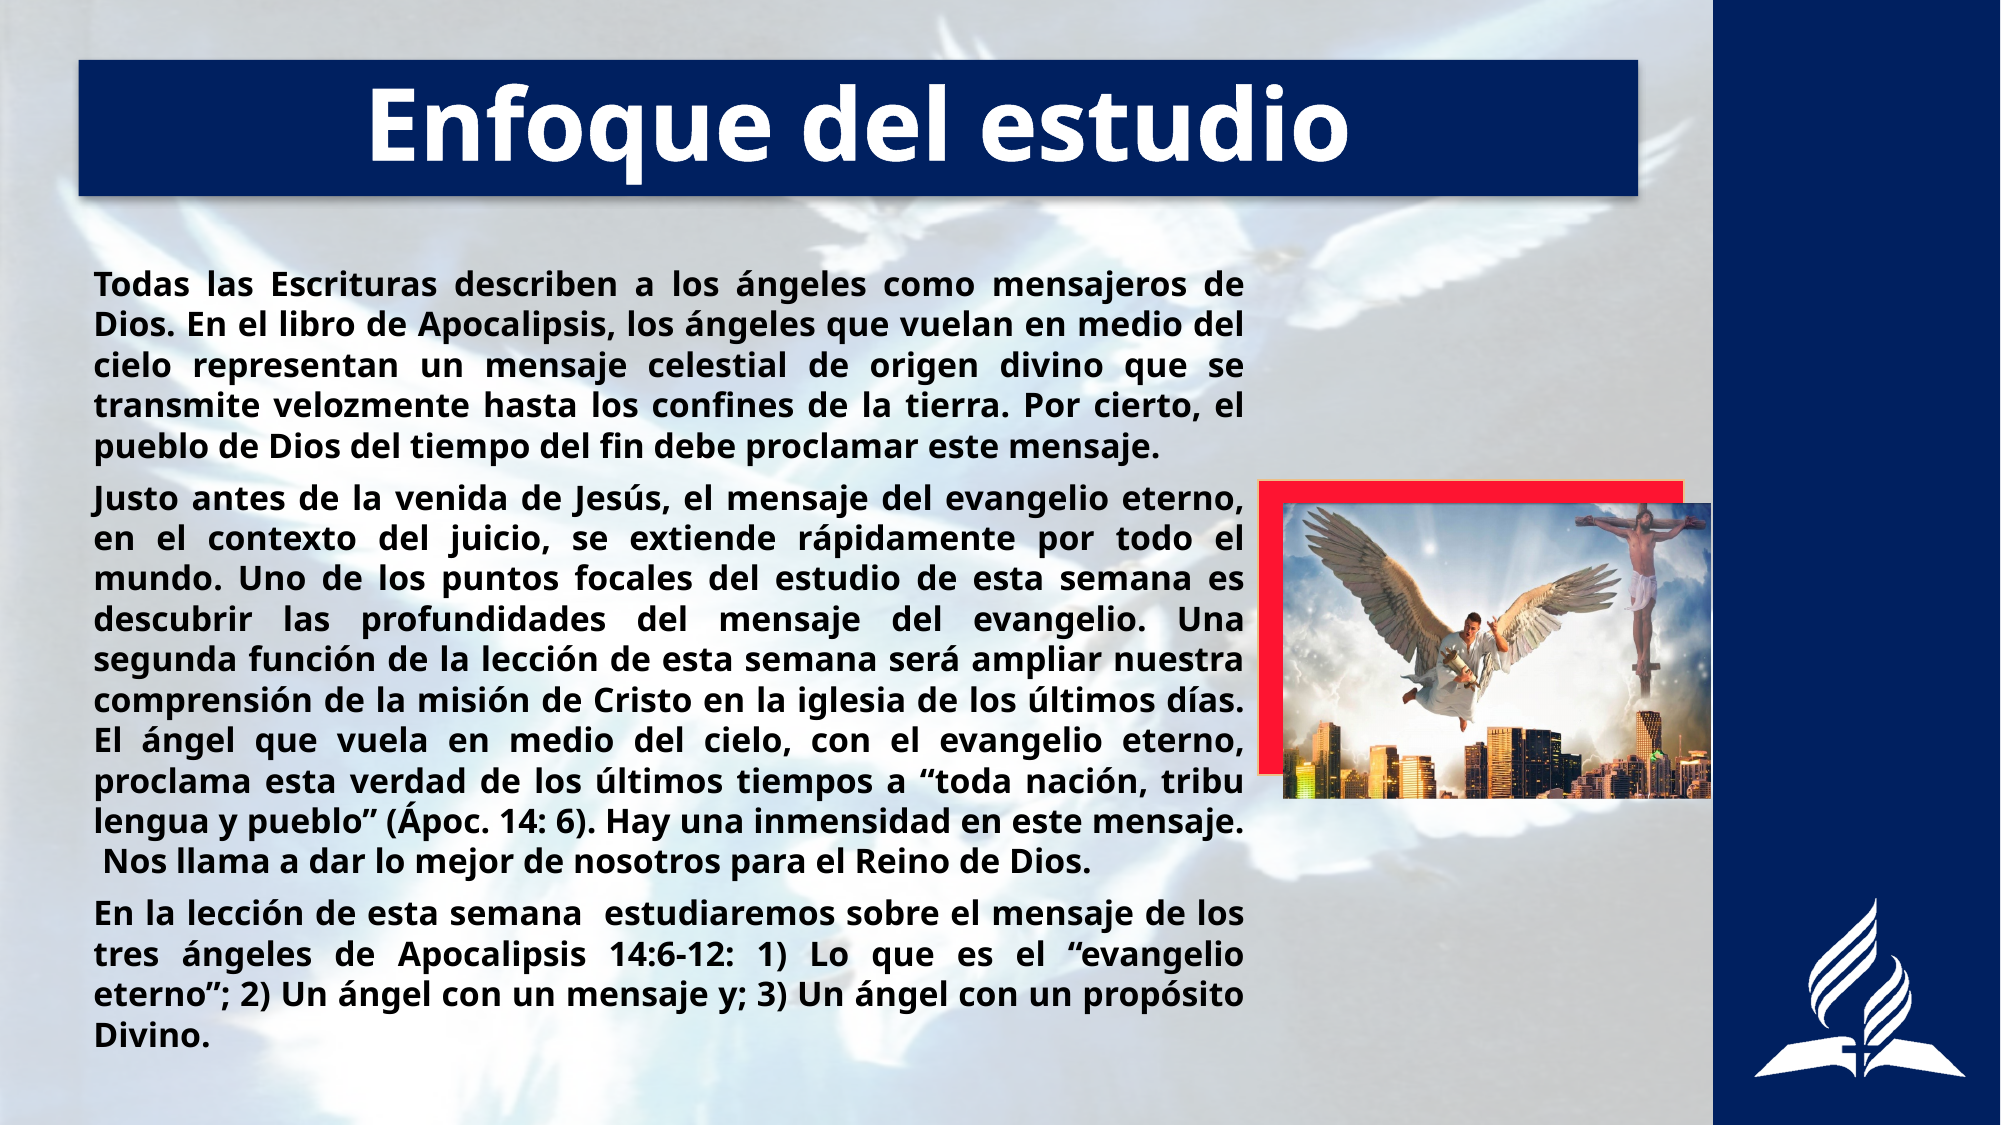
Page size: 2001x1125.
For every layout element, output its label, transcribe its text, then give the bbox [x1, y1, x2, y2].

picture [1283, 503, 1711, 799]
picture [1722, 867, 2000, 1125]
text_box [1260, 479, 1685, 776]
text_box Todas las Escrituras describen a los ángeles como mensajeros de Dios. En el libro de Apocalipsis, los ángeles que vuelan en medio del cielo representan un mensaje celestial de origen divino que se transmite velozmente hasta los confines de la tierra. Por cierto, el pueblo de Dios del tiempo del fin debe proclamar este mensaje. Justo antes de la venida de Jesús, el mensaje del evangelio eterno, en el contexto del juicio, se extiende rápidamente por todo el mundo. Uno de los puntos focales del estudio de esta semana es descubrir las profundidades del mensaje del evangelio. Una segunda función de la lección de esta semana será ampliar nuestra comprensión de la misión de Cristo en la iglesia de los últimos días. El ángel que vuela en medio del cielo, con el evangelio eterno, proclama esta verdad de los últimos tiempos a “toda nación, tribu lengua y pueblo” (Ápoc. 14: 6). Hay una inmensidad en este mensaje. Nos llama a dar lo mejor de nosotros para el Reino de Dios. En la lección de esta semana estudiaremos sobre el mensaje de los tres ángeles de Apocalipsis 14:6-12: 1) Lo que es el “evangelio eterno”; 2) Un ángel con un mensaje y; 3) Un ángel con un propósito Divino. [78, 255, 1260, 1066]
title Enfoque del estudio [78, 59, 1639, 197]
